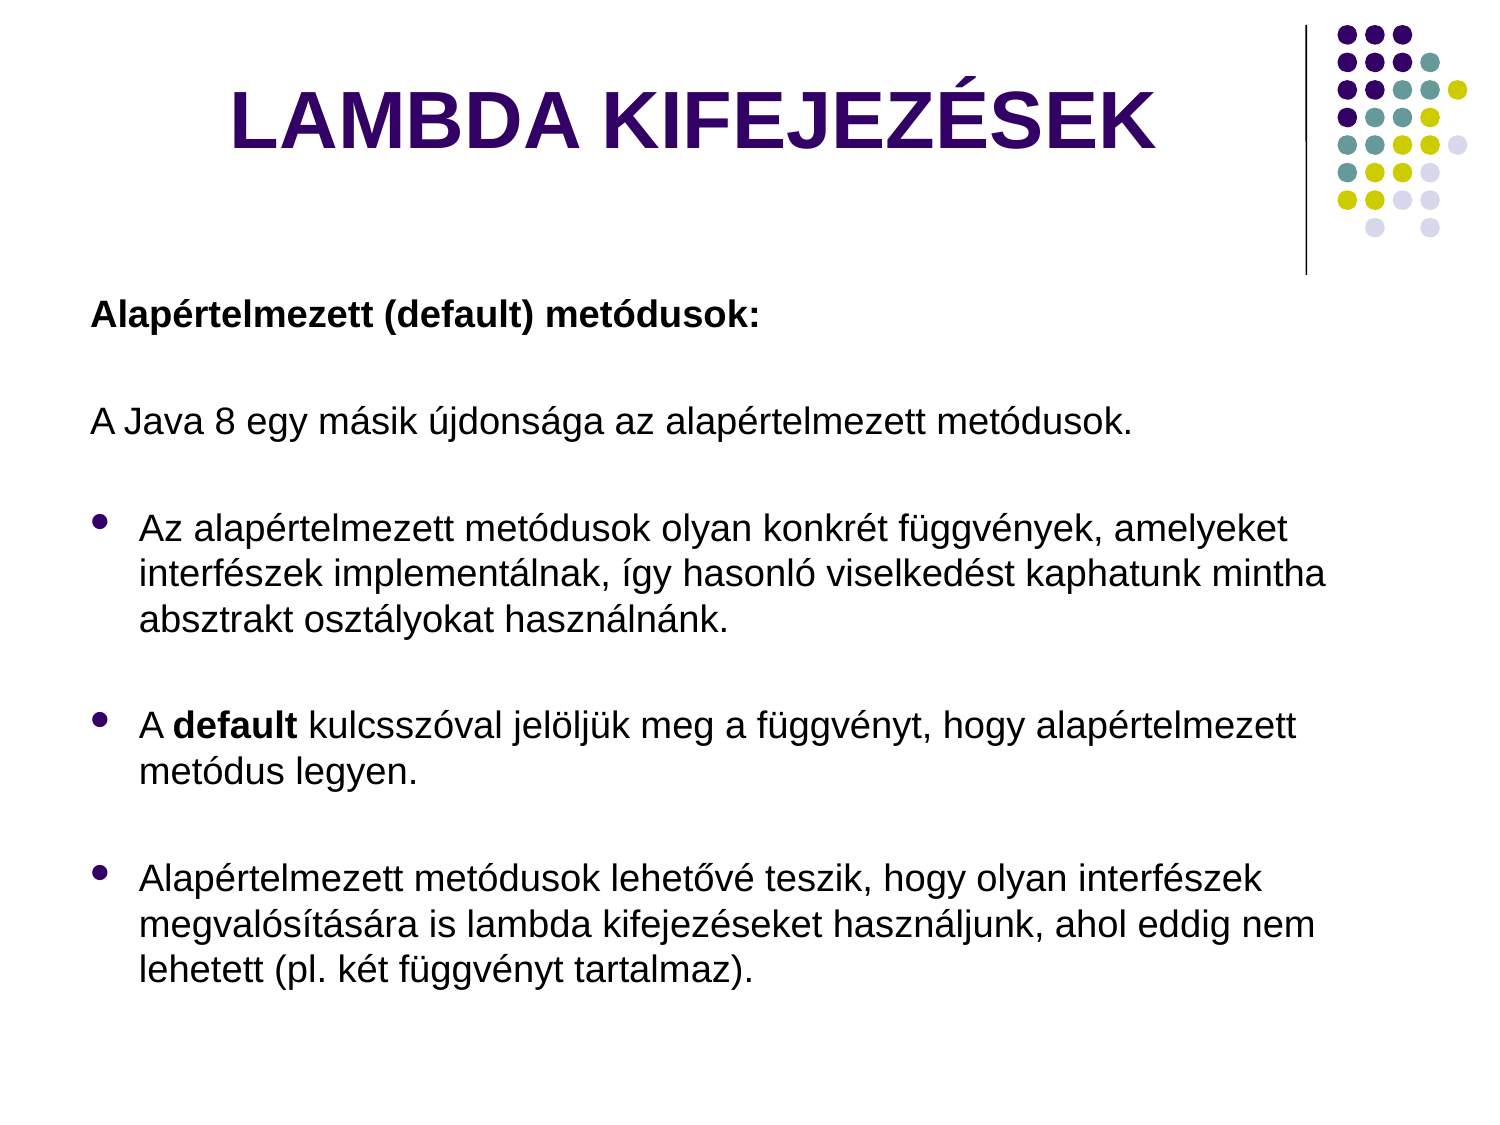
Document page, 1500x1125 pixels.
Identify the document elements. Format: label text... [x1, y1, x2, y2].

list Alapértelmezett (default) metódusok: A Java 8 egy másik újdonsága az alapértelmezett metódusok. Az alapértelmezett metódusok olyan konkrét függvények, amelyeket interfészek implementálnak, így hasonló viselkedést kaphatunk mintha absztrakt osztályokat használnánk. A default kulcsszóval jelöljük meg a függvényt, hogy alapértelmezett metódus legyen. Alapértelmezett metódusok lehetővé teszik, hogy olyan interfészek megvalósítására is lambda kifejezéseket használjunk, ahol eddig nem lehetett (pl. két függvényt tartalmaz). [74, 281, 1426, 1006]
title LAMBDA KIFEJEZÉSEK [74, 67, 1313, 173]
